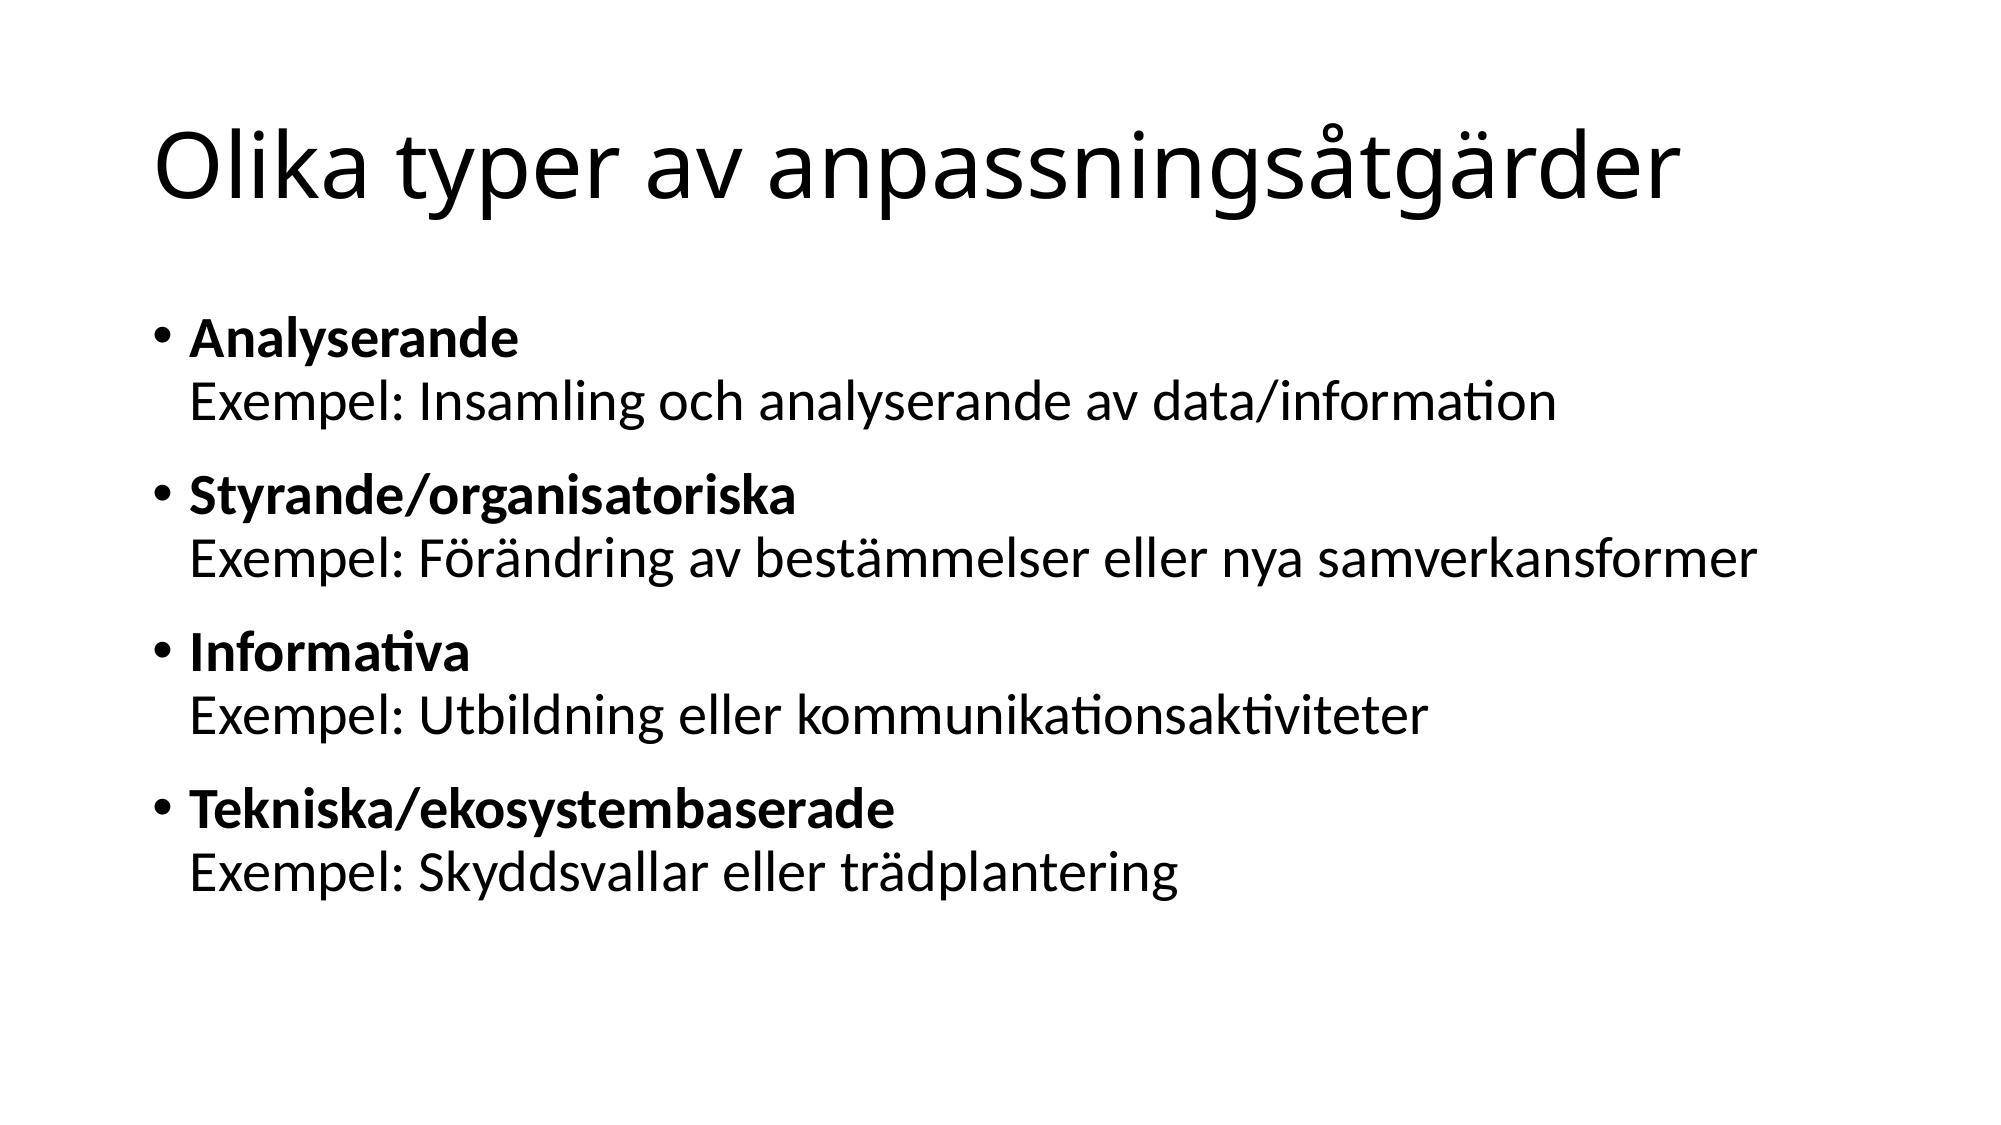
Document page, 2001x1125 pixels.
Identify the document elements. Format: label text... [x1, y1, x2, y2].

title Olika typer av anpassningsåtgärder [137, 59, 1863, 278]
list Analyserande Exempel: Insamling och analyserande av data/information Styrande/organisatoriska Exempel: Förändring av bestämmelser eller nya samverkansformer Informativa Exempel: Utbildning eller kommunikationsaktiviteter Tekniska/ekosystembaserade Exempel: Skyddsvallar eller trädplantering [137, 299, 1863, 1014]
